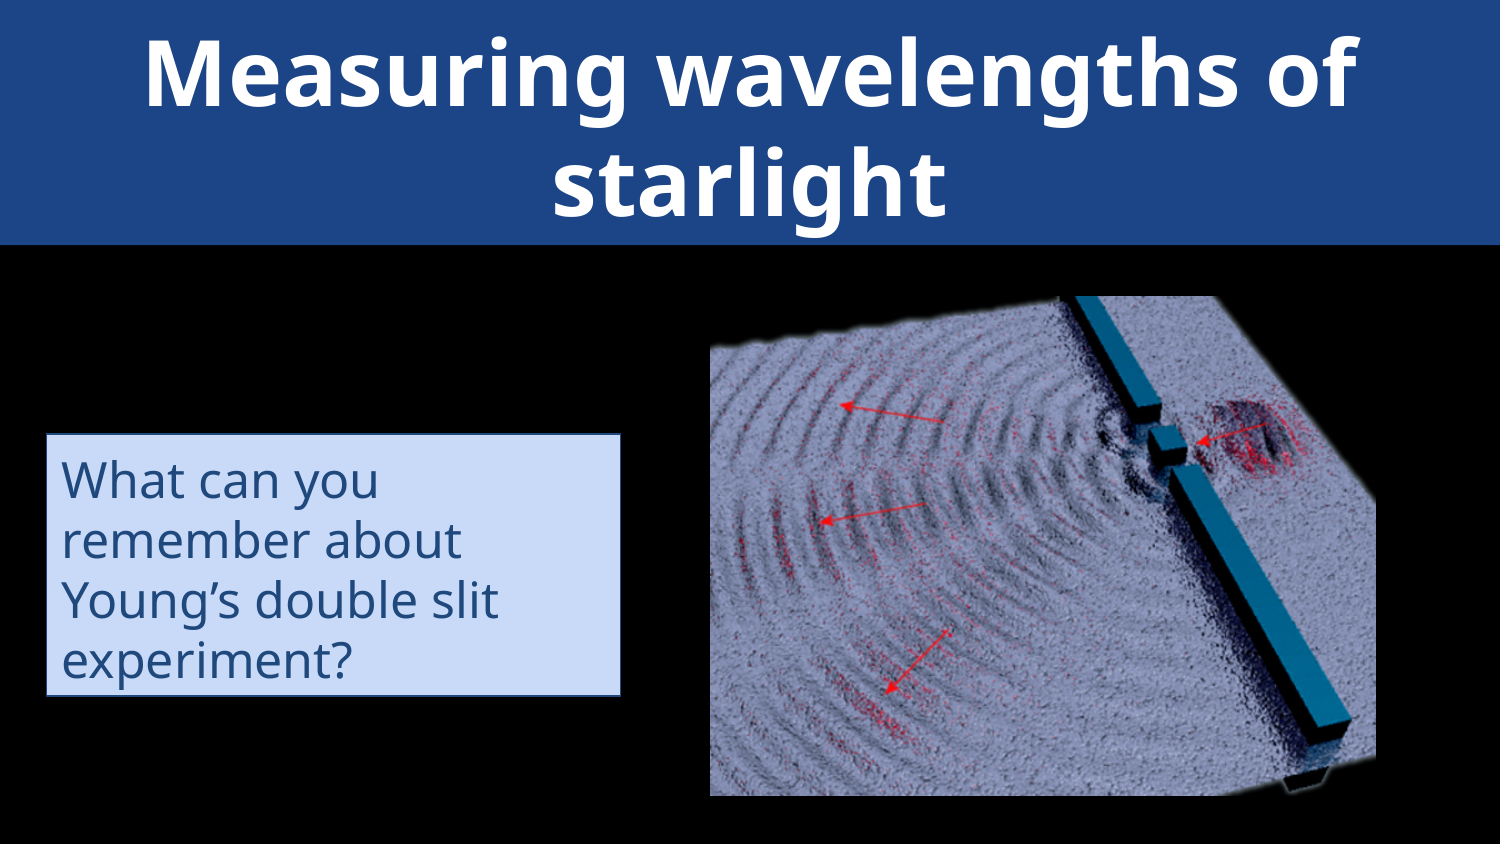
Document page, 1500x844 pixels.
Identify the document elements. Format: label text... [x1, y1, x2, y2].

picture [709, 296, 1376, 797]
text_box What can you remember about Young’s double slit experiment? [46, 433, 621, 696]
title Measuring wavelengths of starlight [0, 0, 1500, 246]
